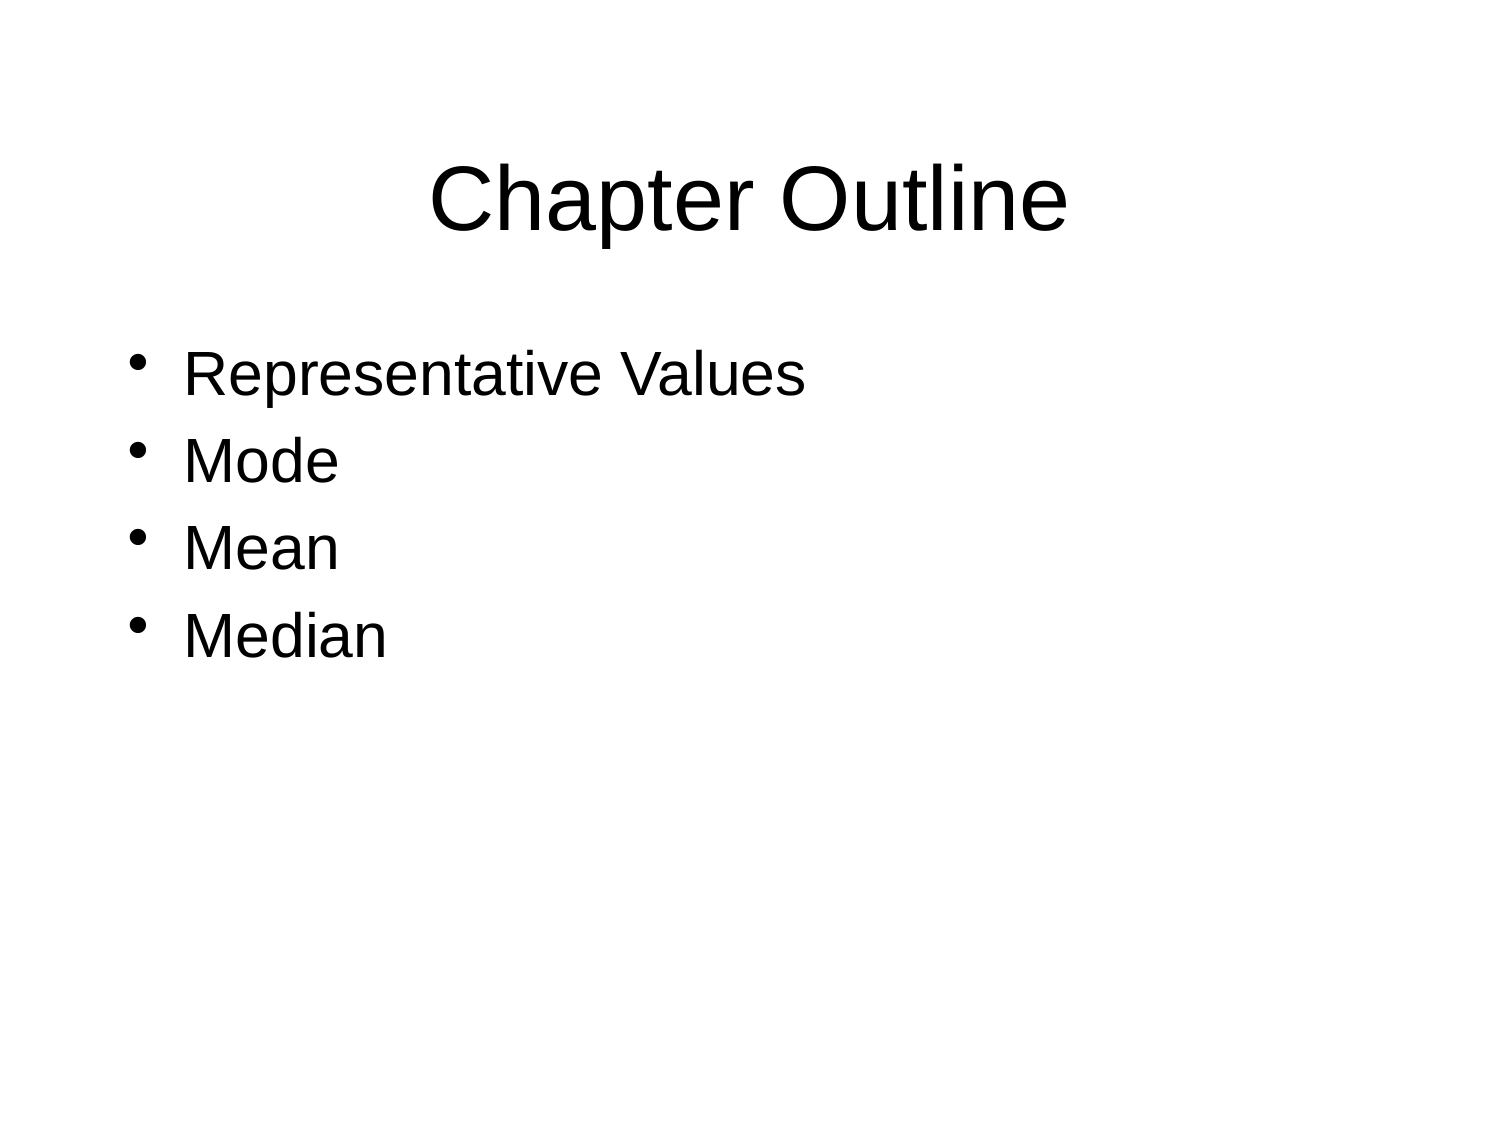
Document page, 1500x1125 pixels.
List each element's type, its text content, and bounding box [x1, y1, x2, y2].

title Chapter Outline [112, 99, 1388, 288]
list Representative Values Mode Mean Median [112, 324, 1388, 1000]
